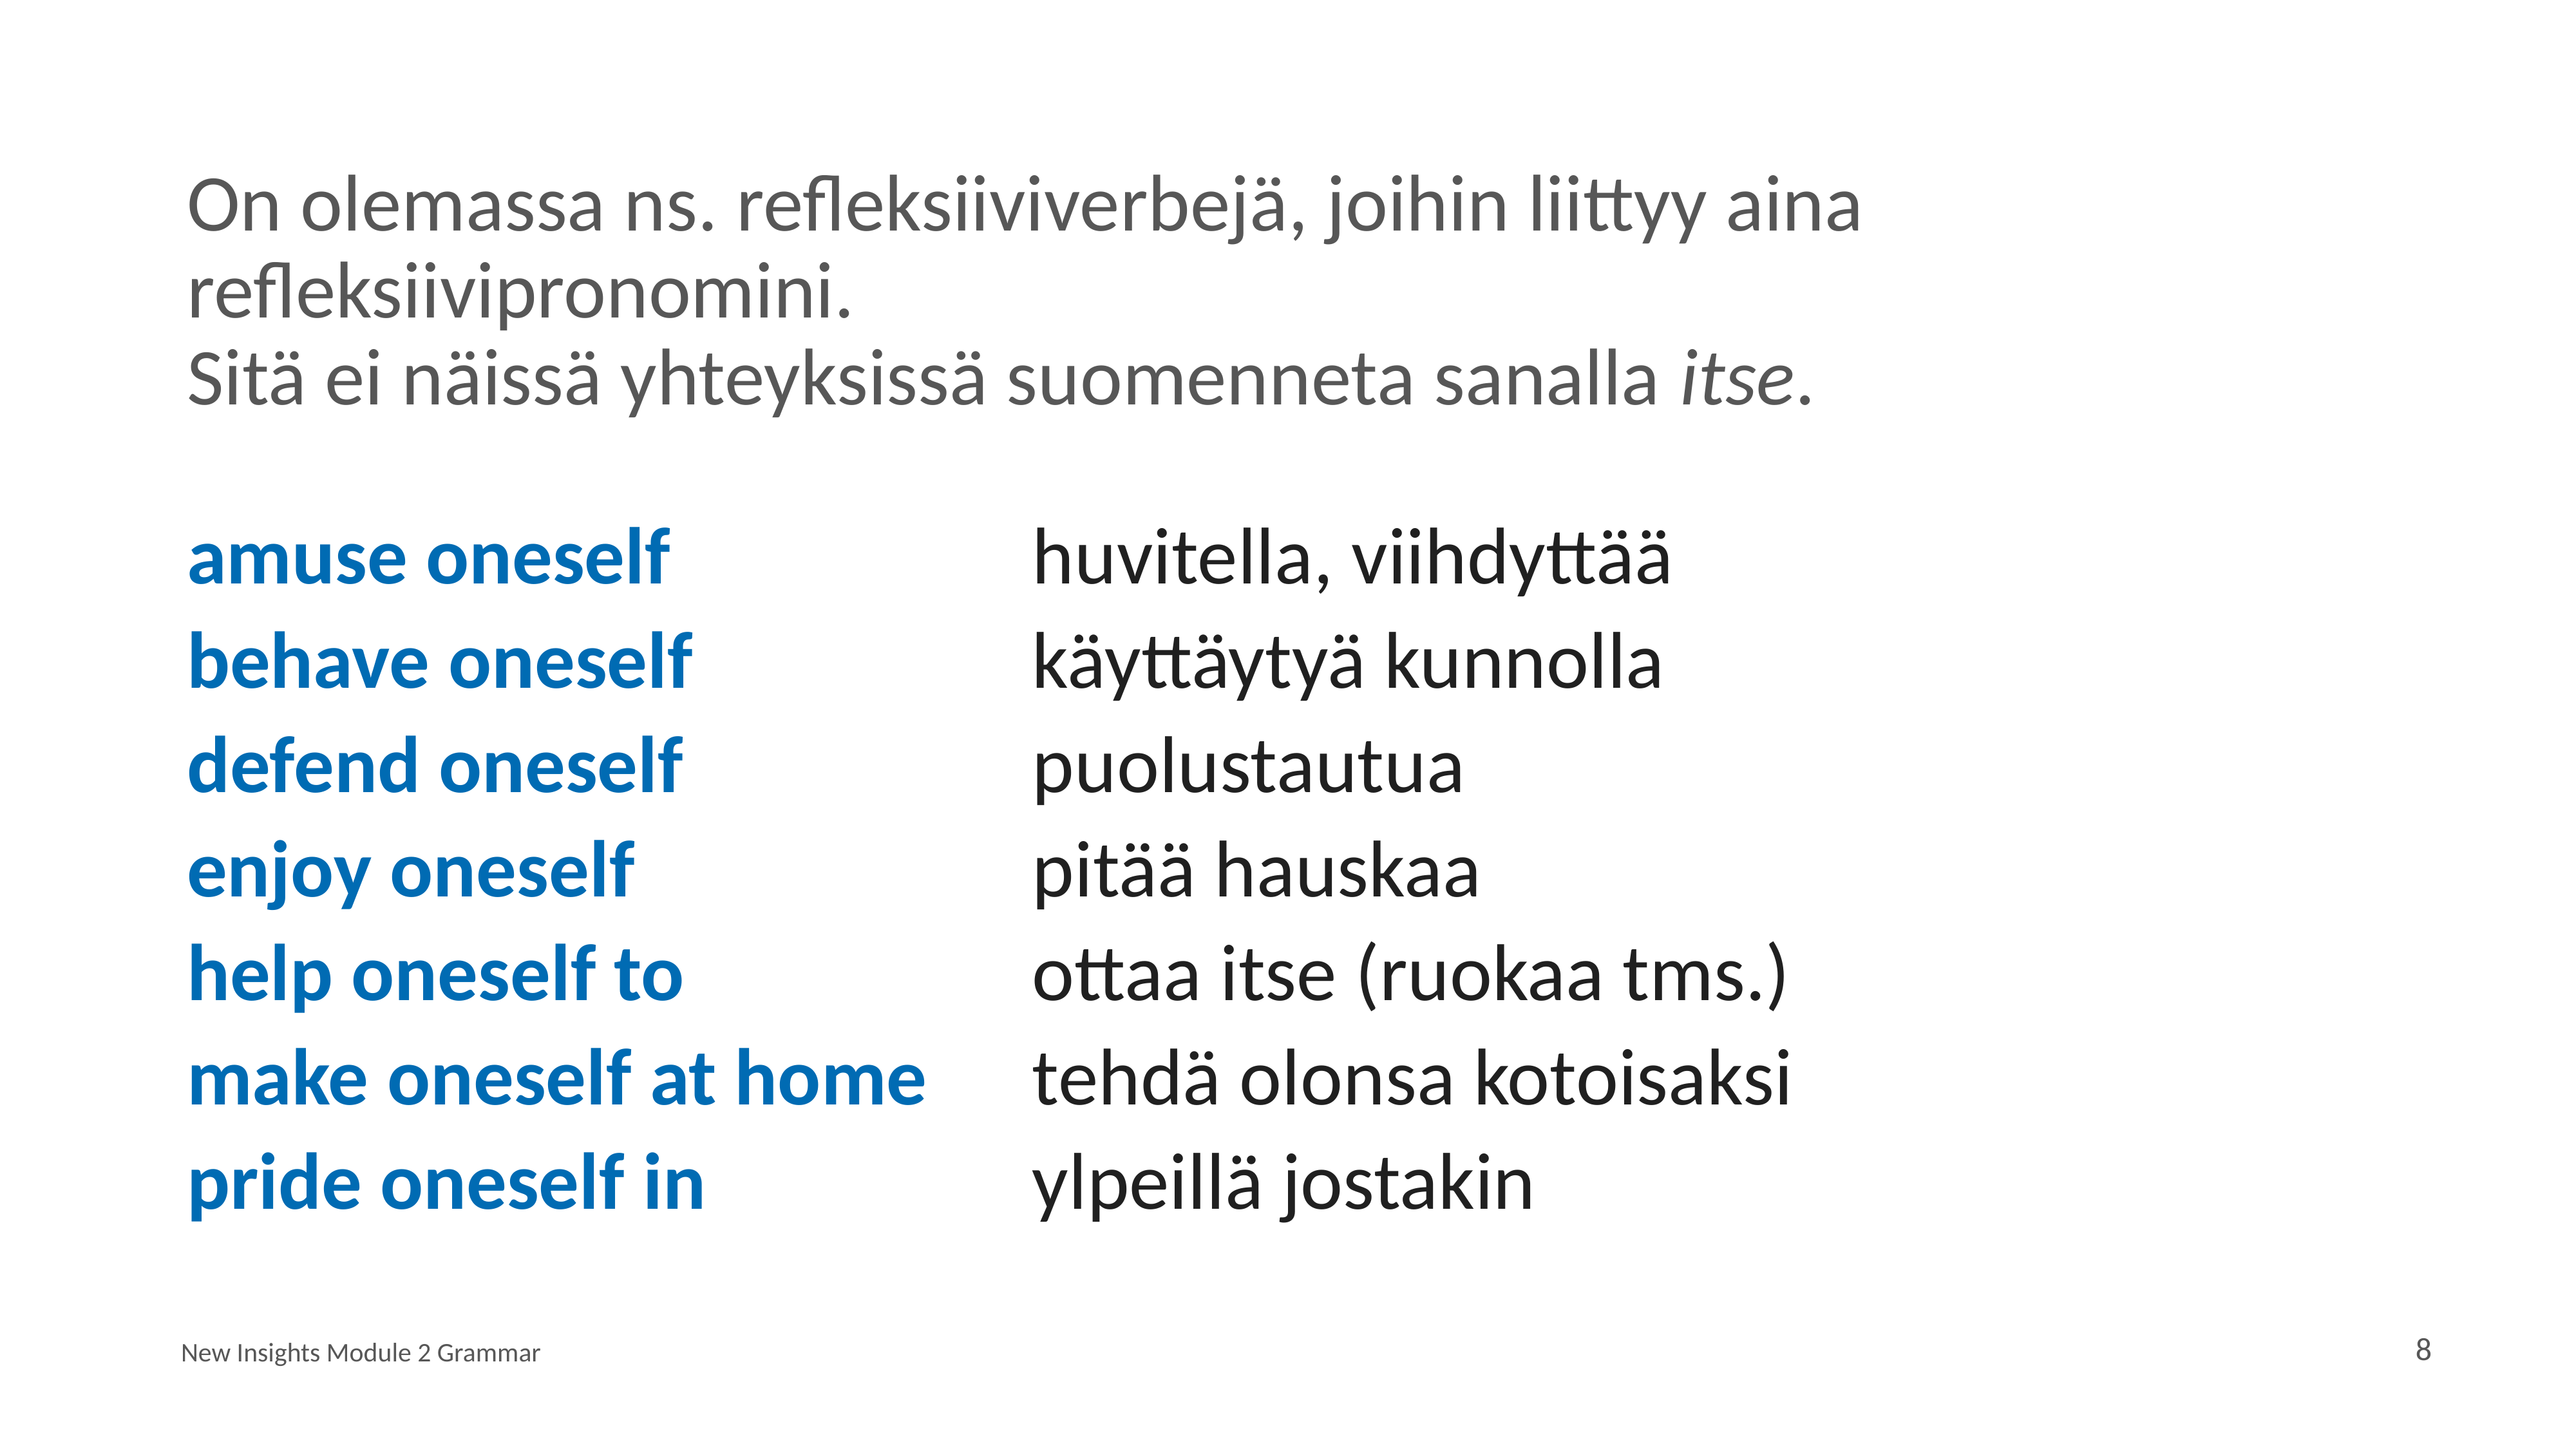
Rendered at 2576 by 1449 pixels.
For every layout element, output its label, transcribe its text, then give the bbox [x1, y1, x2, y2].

footer New Insights Module 2 Grammar [171, 1294, 1041, 1372]
list amuse oneself behave oneself defend oneself enjoy oneself help oneself to make oneself at home pride oneself in [177, 393, 1022, 1275]
slide_number 8 [1862, 1294, 2442, 1372]
title On olemassa ns. refleksiiviverbejä, joihin liittyy aina refleksiivipronomini. Sitä ei näissä yhteyksissä suomenneta sanalla itse. [177, 145, 2445, 448]
list huvitella, viihdyttää käyttäytyä kunnolla puolustautua pitää hauskaa ottaa itse (ruokaa tms.) tehdä olonsa kotoisaksi ylpeillä jostakin [1022, 393, 2087, 1275]
